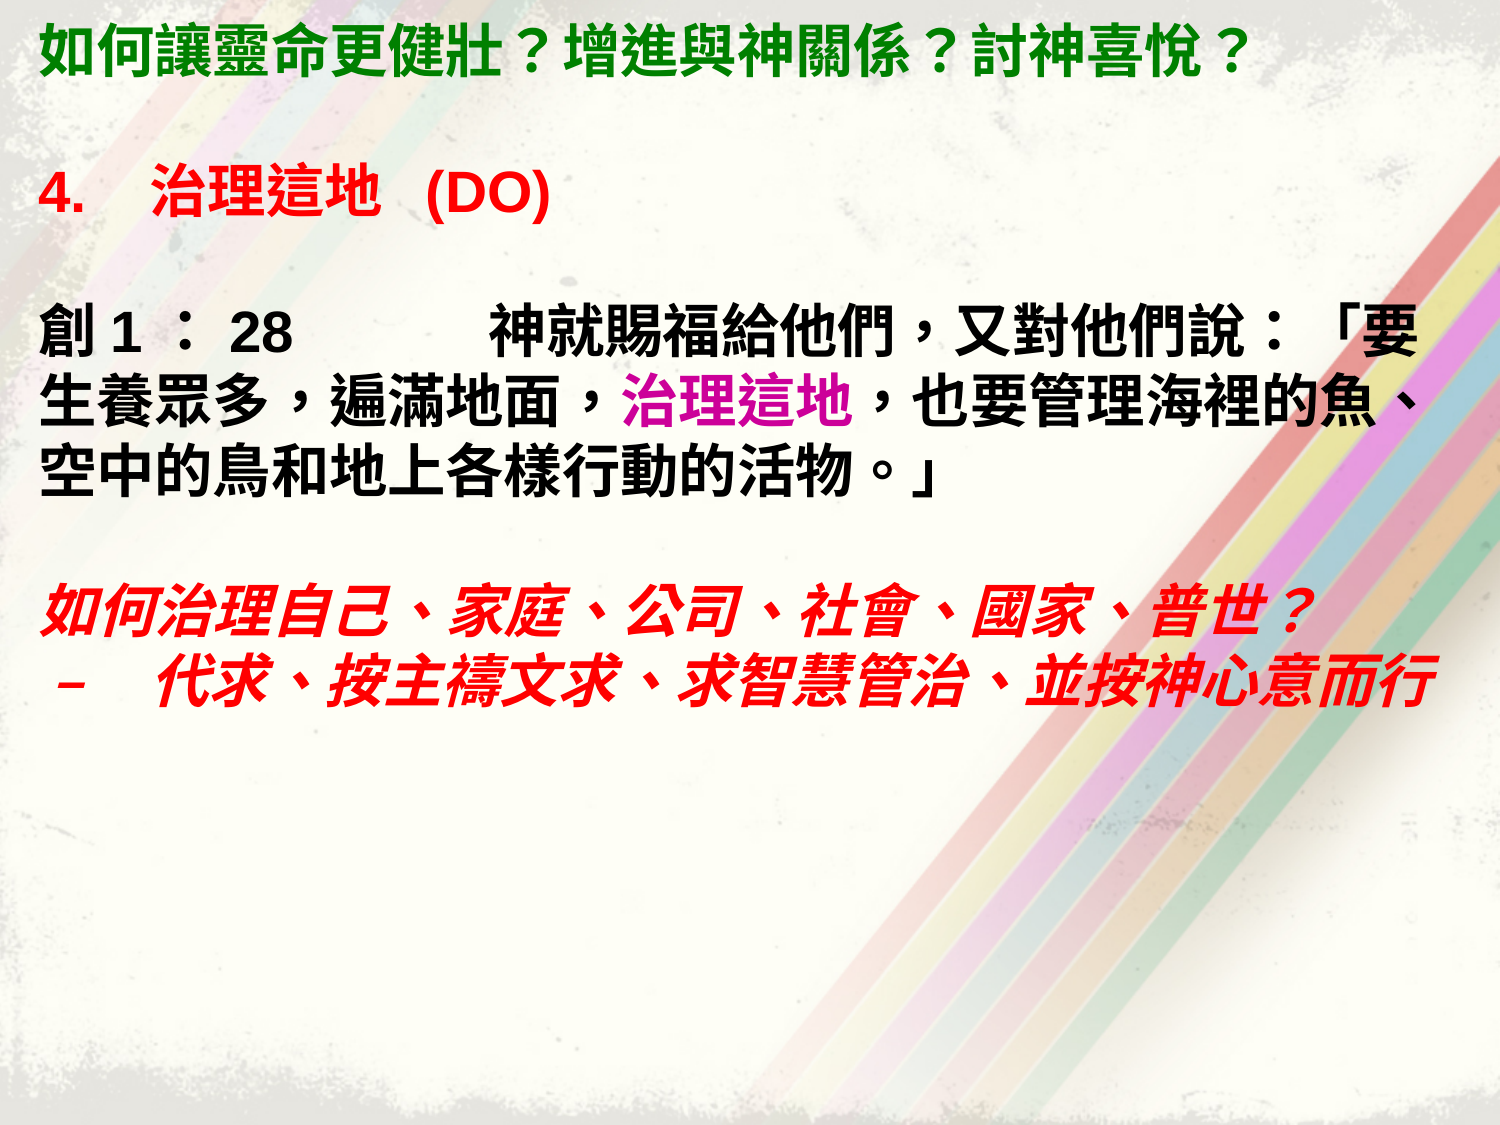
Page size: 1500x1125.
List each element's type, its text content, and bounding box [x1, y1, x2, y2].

text_box 如何讓靈命更健壯？增進與神關係？討神喜悅？ 4. 治理這地 (DO) 創1：28 神就賜福給他們，又對他們說：「要 生養眾多，遍滿地面，治理這地，也要管理海裡的魚、空中的鳥和地上各樣行動的活物。」 如何治理自己、家庭、公司、社會、國家、普世？ – 代求、按主禱文求、求智慧管治、並按神心意而行 [23, 7, 1500, 722]
picture [0, 0, 1500, 1125]
